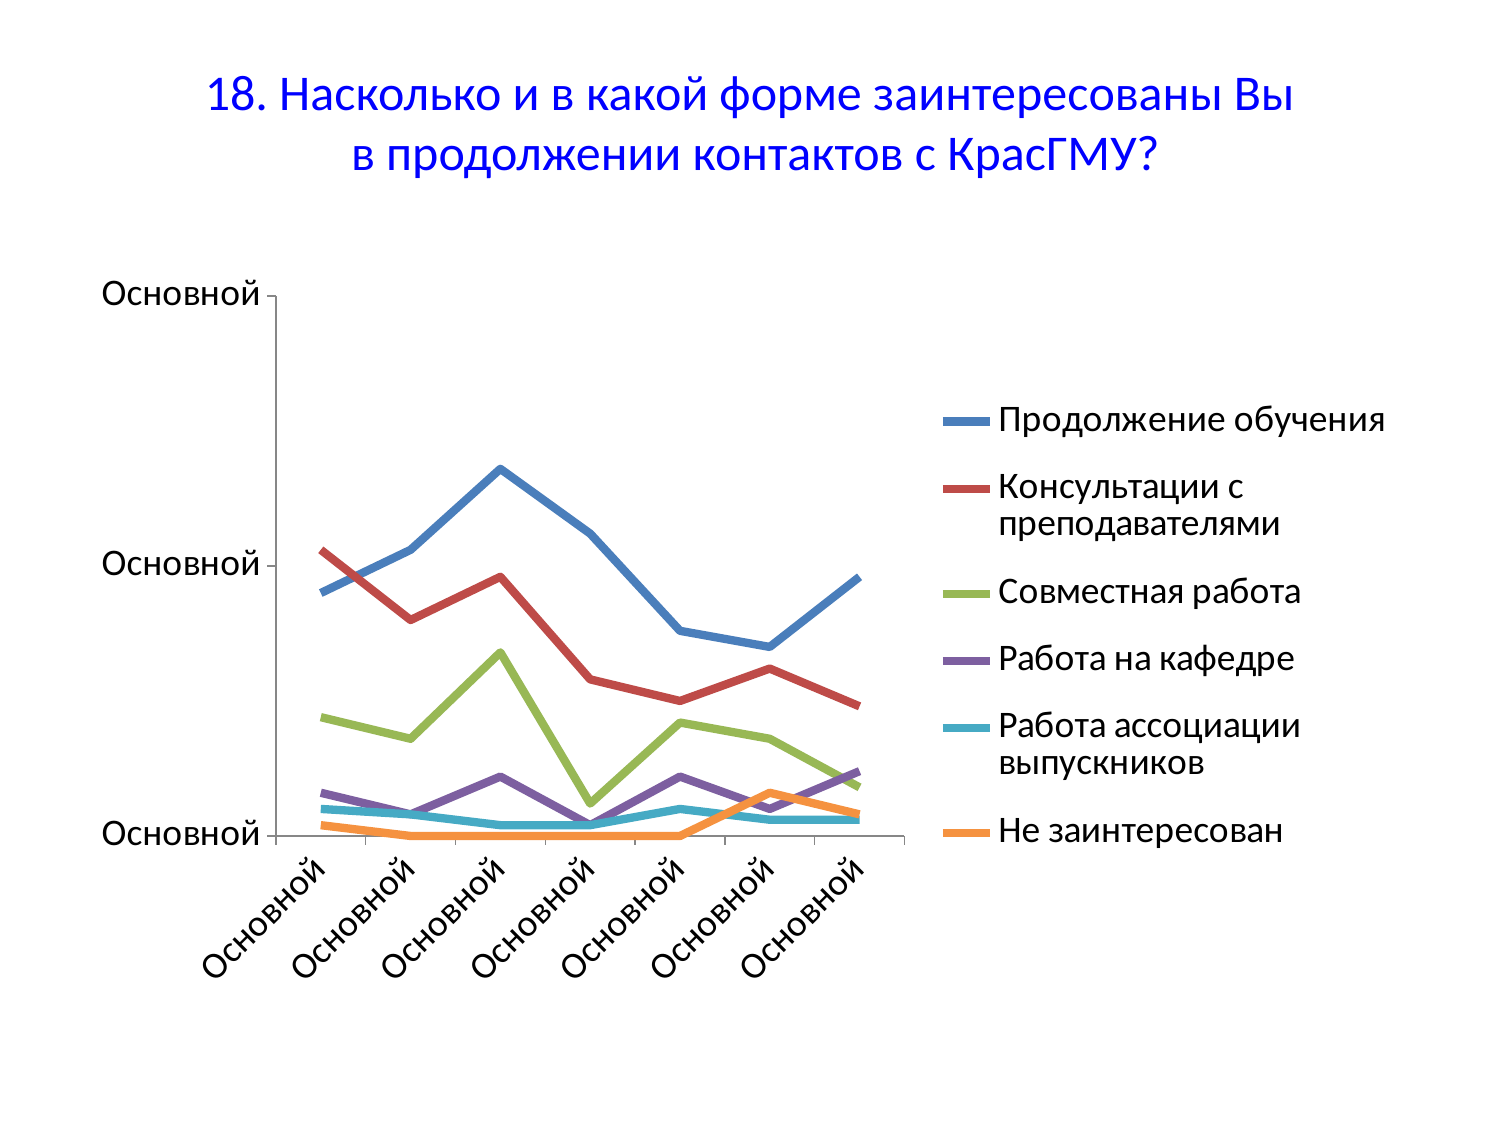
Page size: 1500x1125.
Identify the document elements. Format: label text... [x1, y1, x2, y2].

chart [74, 262, 1412, 1006]
text_box 18. Насколько и в какой форме заинтересованы Вы в продолжении контактов с КрасГМУ? [74, 45, 1425, 197]
